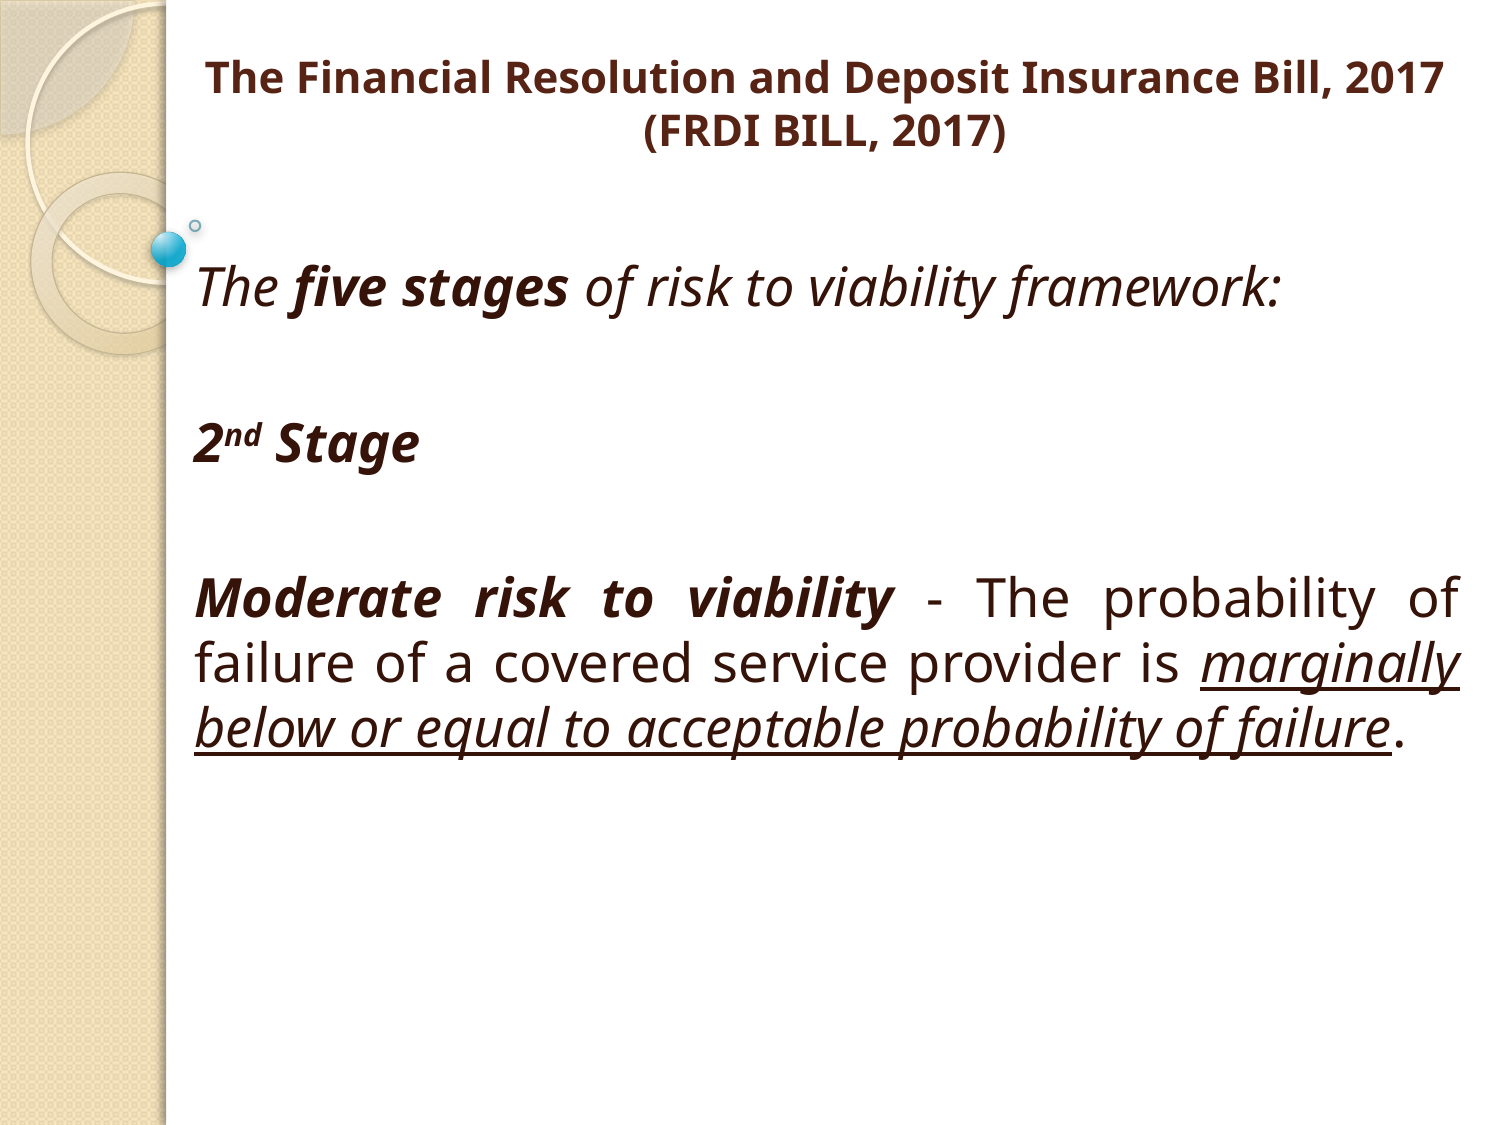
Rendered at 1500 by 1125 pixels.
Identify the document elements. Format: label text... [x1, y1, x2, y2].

subtitle The five stages of risk to viability framework: 2nd Stage Moderate risk to viability - The probability of failure of a covered service provider is marginally below or equal to acceptable probability of failure. [174, 174, 1475, 1075]
title The Financial Resolution and Deposit Insurance Bill, 2017 (FRDI BILL, 2017) [174, 12, 1475, 163]
